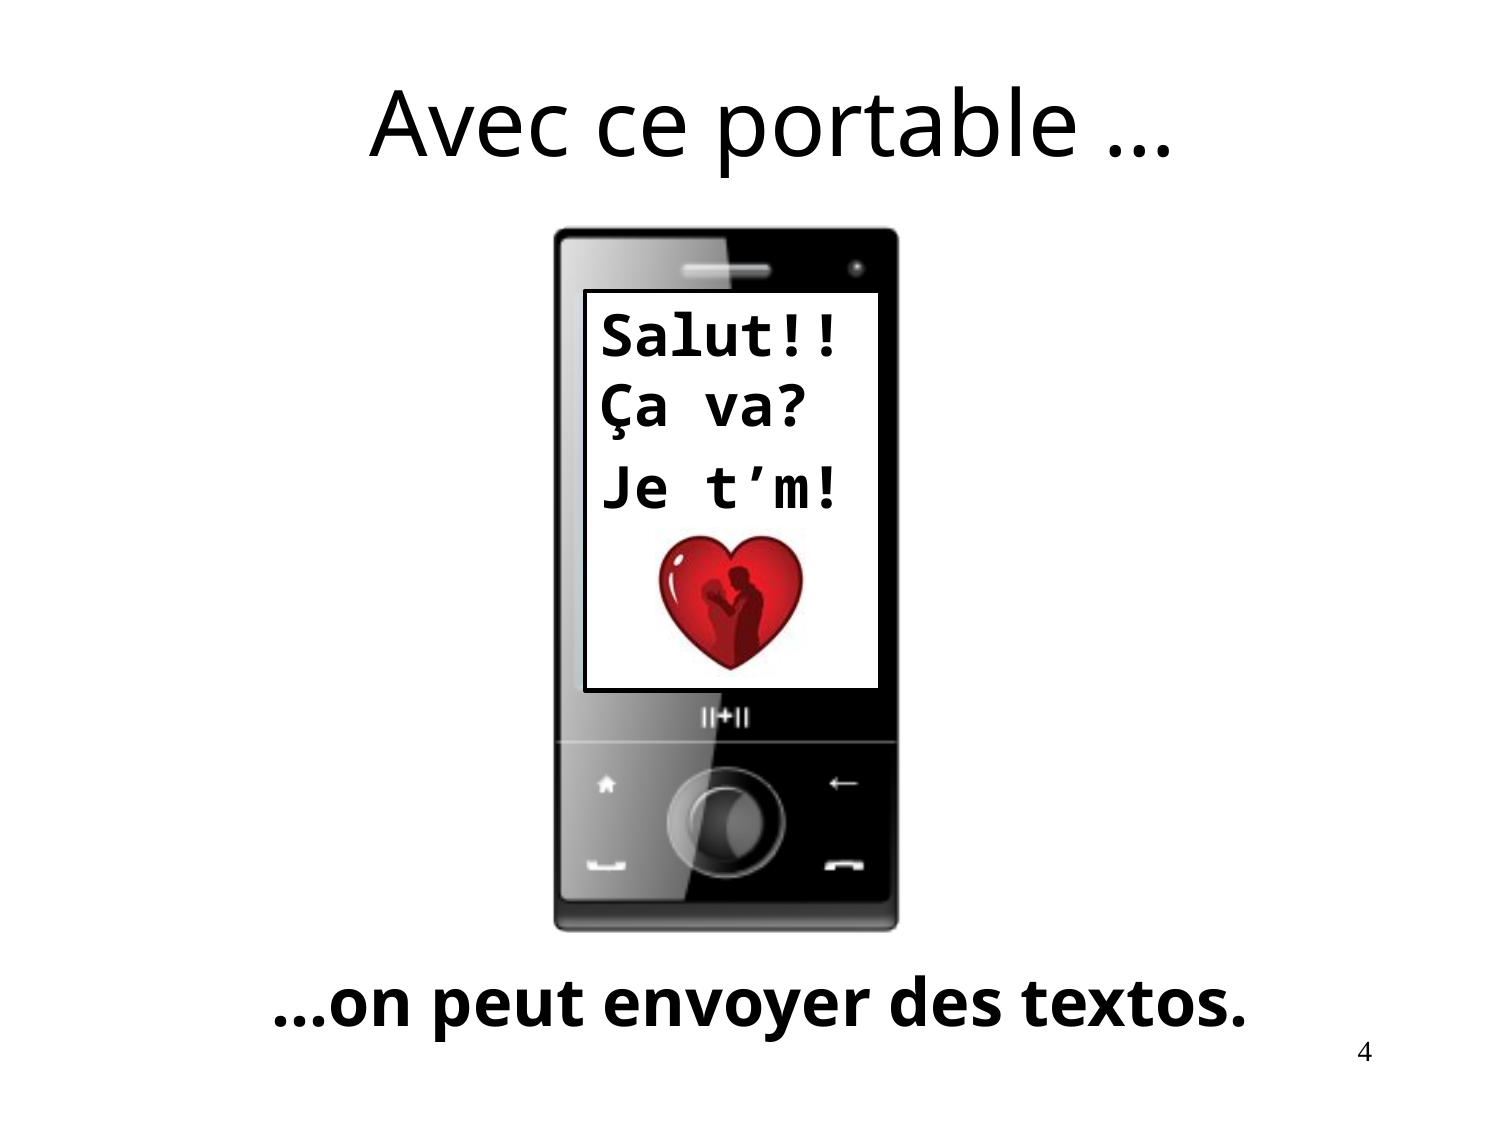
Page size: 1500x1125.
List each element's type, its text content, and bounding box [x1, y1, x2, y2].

slide_number 4 [1074, 1024, 1388, 1101]
text_box …on peut envoyer des textos. [256, 952, 1306, 1047]
title Avec ce portable … [135, 42, 1411, 197]
picture [655, 526, 806, 678]
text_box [359, 219, 1105, 965]
